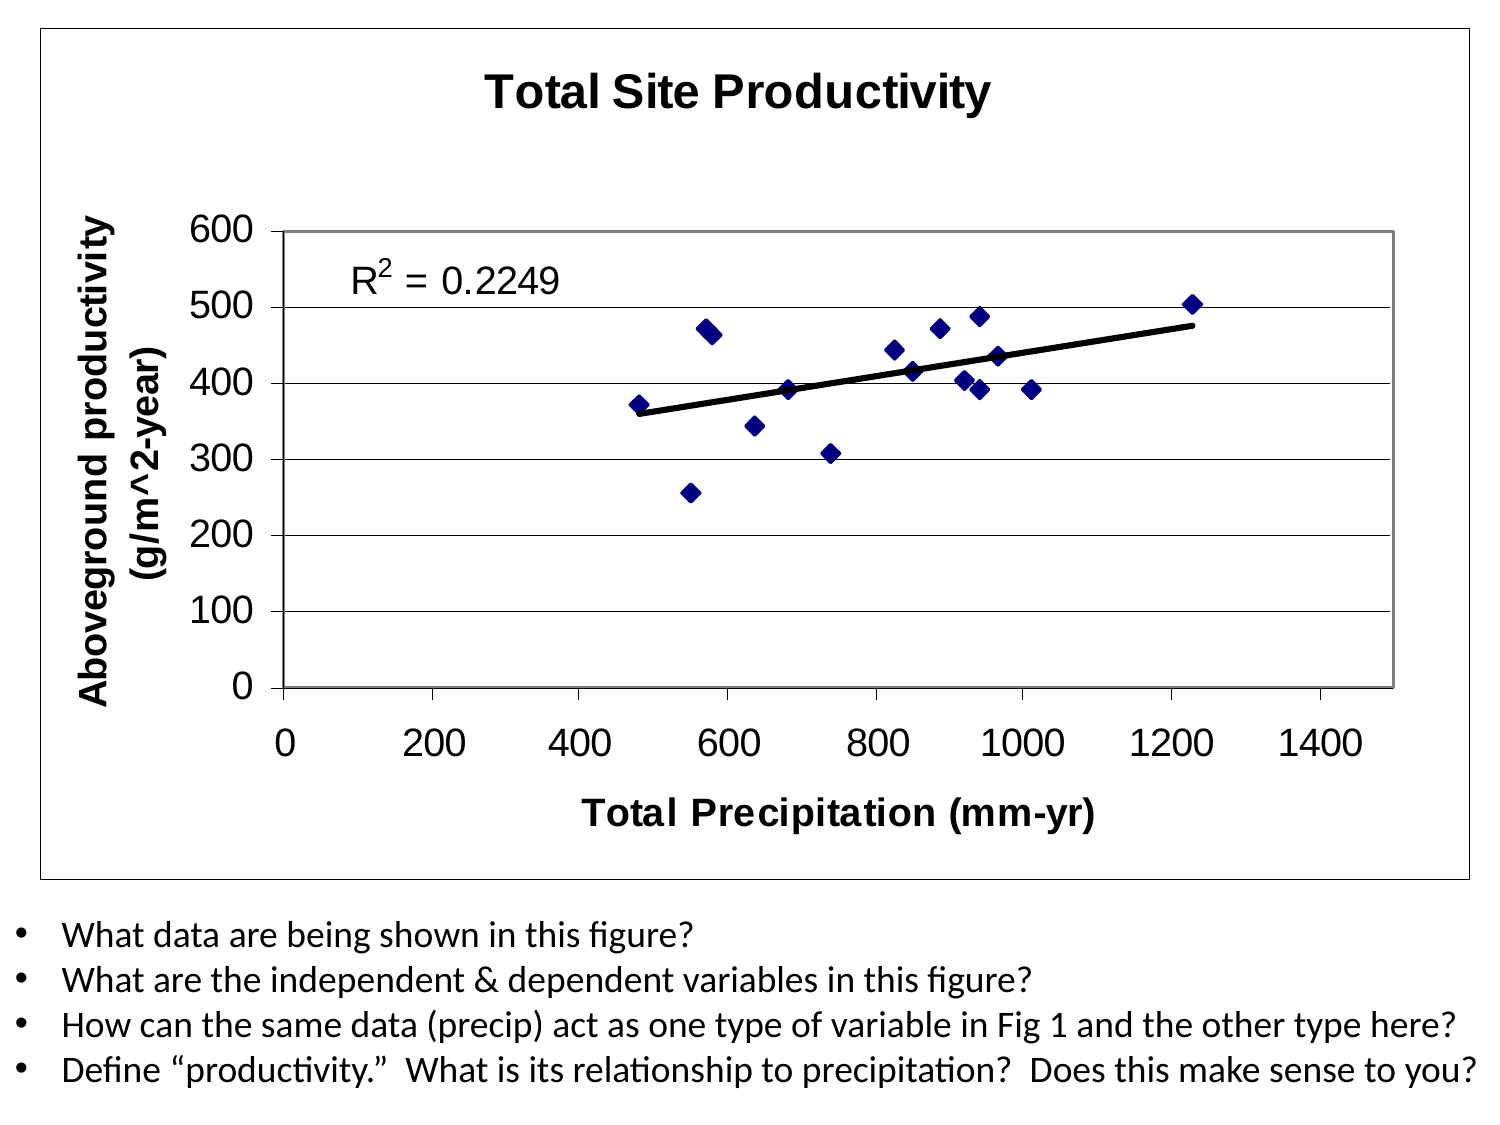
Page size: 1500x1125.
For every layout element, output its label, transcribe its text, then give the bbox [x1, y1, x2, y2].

picture [24, 12, 1488, 895]
text_box What data are being shown in this figure? What are the independent & dependent variables in this figure? How can the same data (precip) act as one type of variable in Fig 1 and the other type here? Define “productivity.” What is its relationship to precipitation? Does this make sense to you? [0, 903, 1500, 1098]
